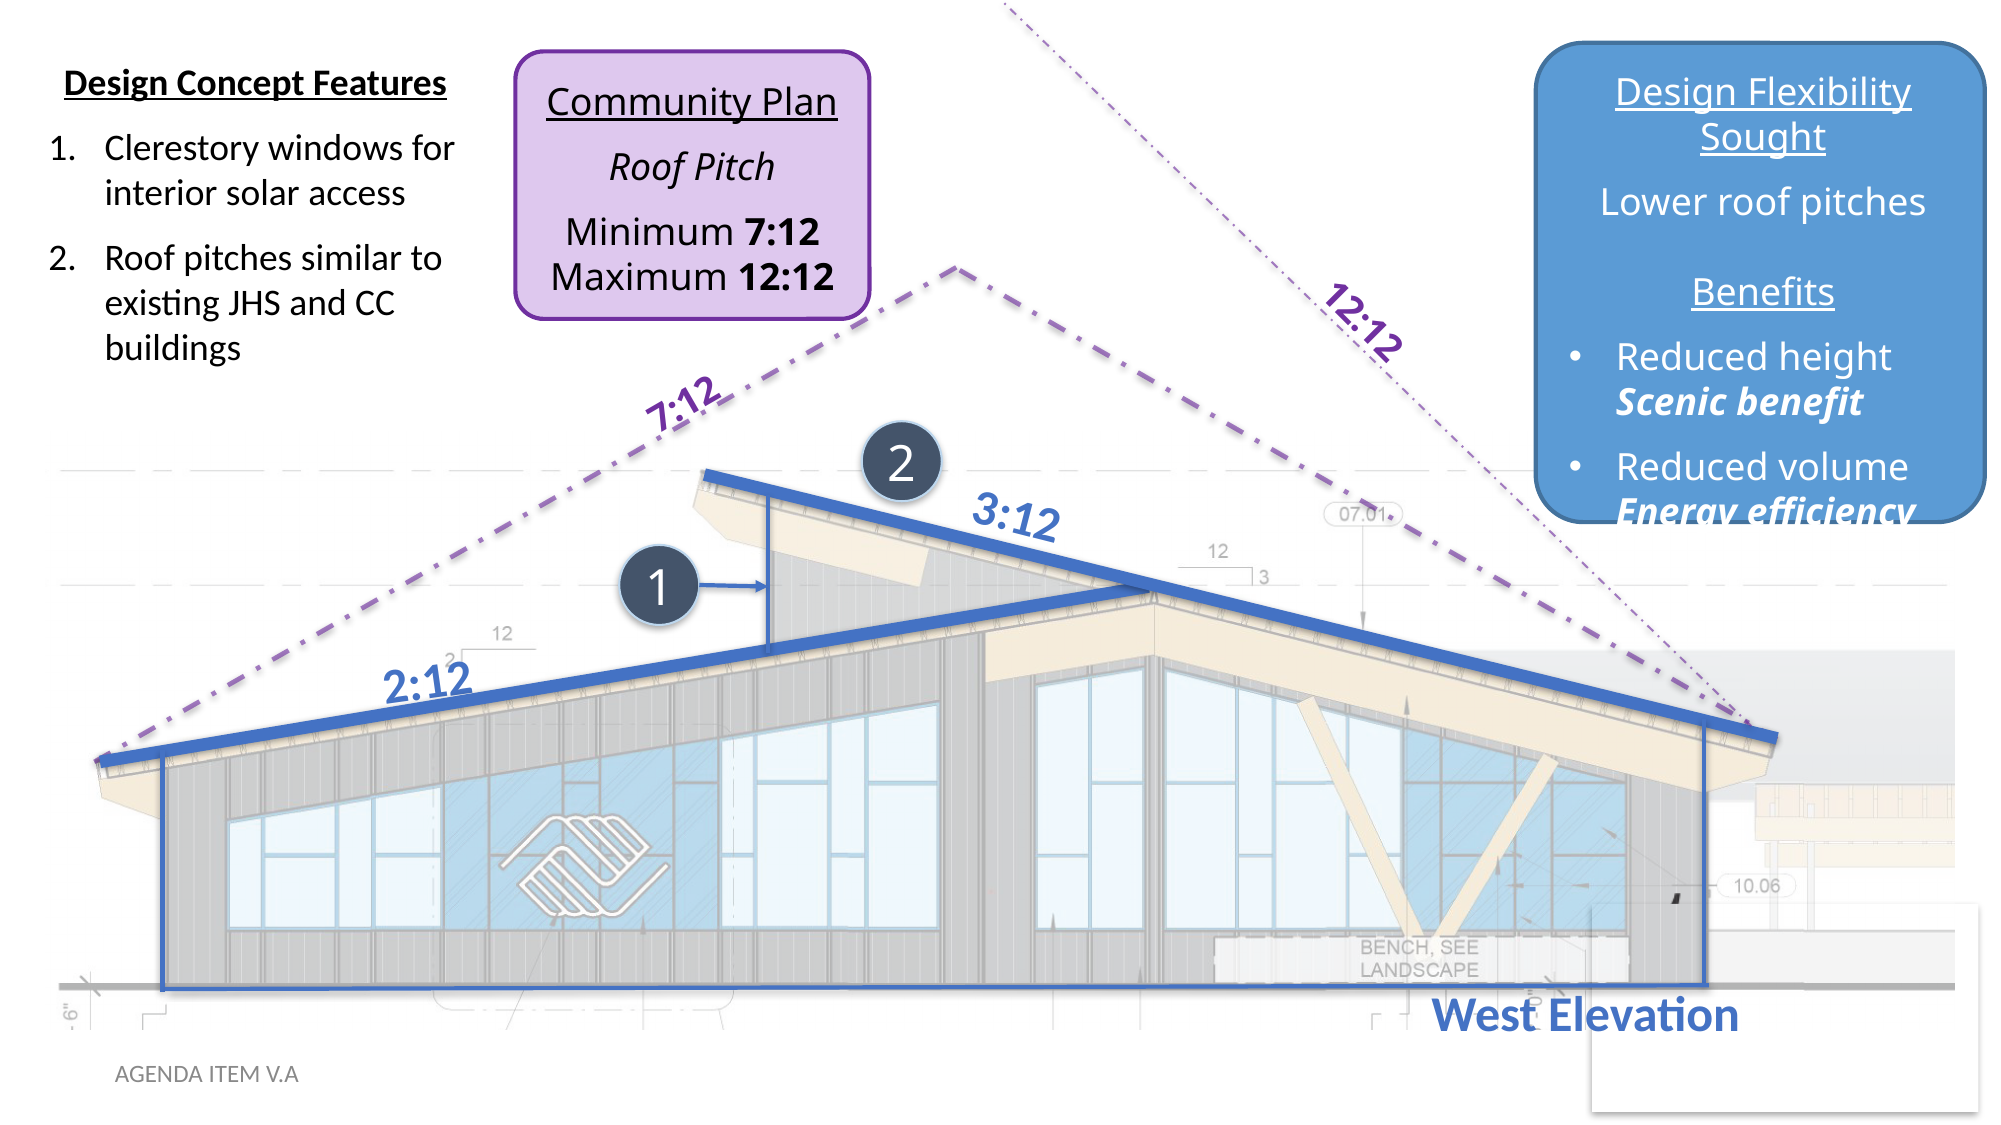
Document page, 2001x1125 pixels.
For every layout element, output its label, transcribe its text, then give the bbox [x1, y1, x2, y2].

picture [45, 431, 1955, 1030]
text_box Design Concept Features Clerestory windows for interior solar access Roof pitches similar to existing JHS and CC buildings [33, 50, 478, 376]
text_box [954, 266, 999, 471]
text_box [1591, 903, 1979, 1113]
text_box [514, 51, 870, 320]
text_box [99, 474, 1778, 993]
text_box West Elevation [1416, 1041, 1756, 1050]
slide_number AGENDA ITEM V.A [99, 1042, 567, 1103]
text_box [1004, 2, 1752, 727]
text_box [94, 266, 952, 477]
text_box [1535, 42, 1985, 523]
